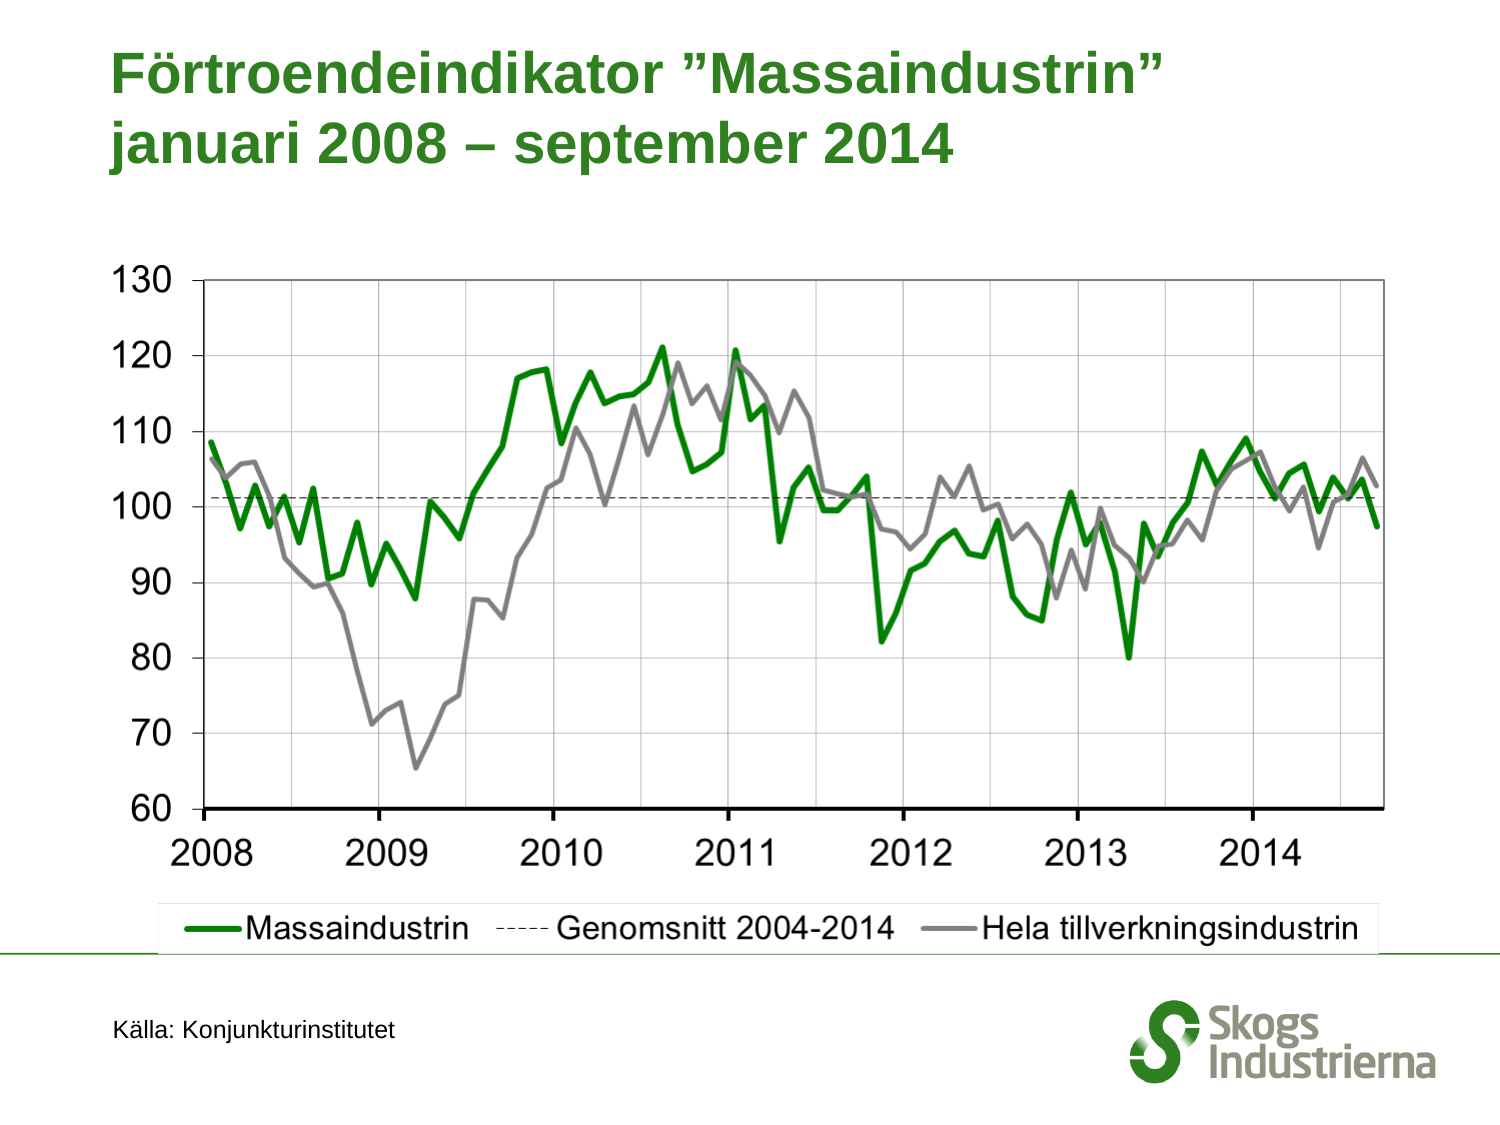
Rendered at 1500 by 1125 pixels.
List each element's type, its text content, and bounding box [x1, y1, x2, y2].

title Förtroendeindikator ”Massaindustrin” januari 2008 – september 2014 [95, 31, 1446, 184]
picture [106, 229, 1467, 1091]
text_box Källa: Konjunkturinstitutet [98, 1006, 602, 1052]
